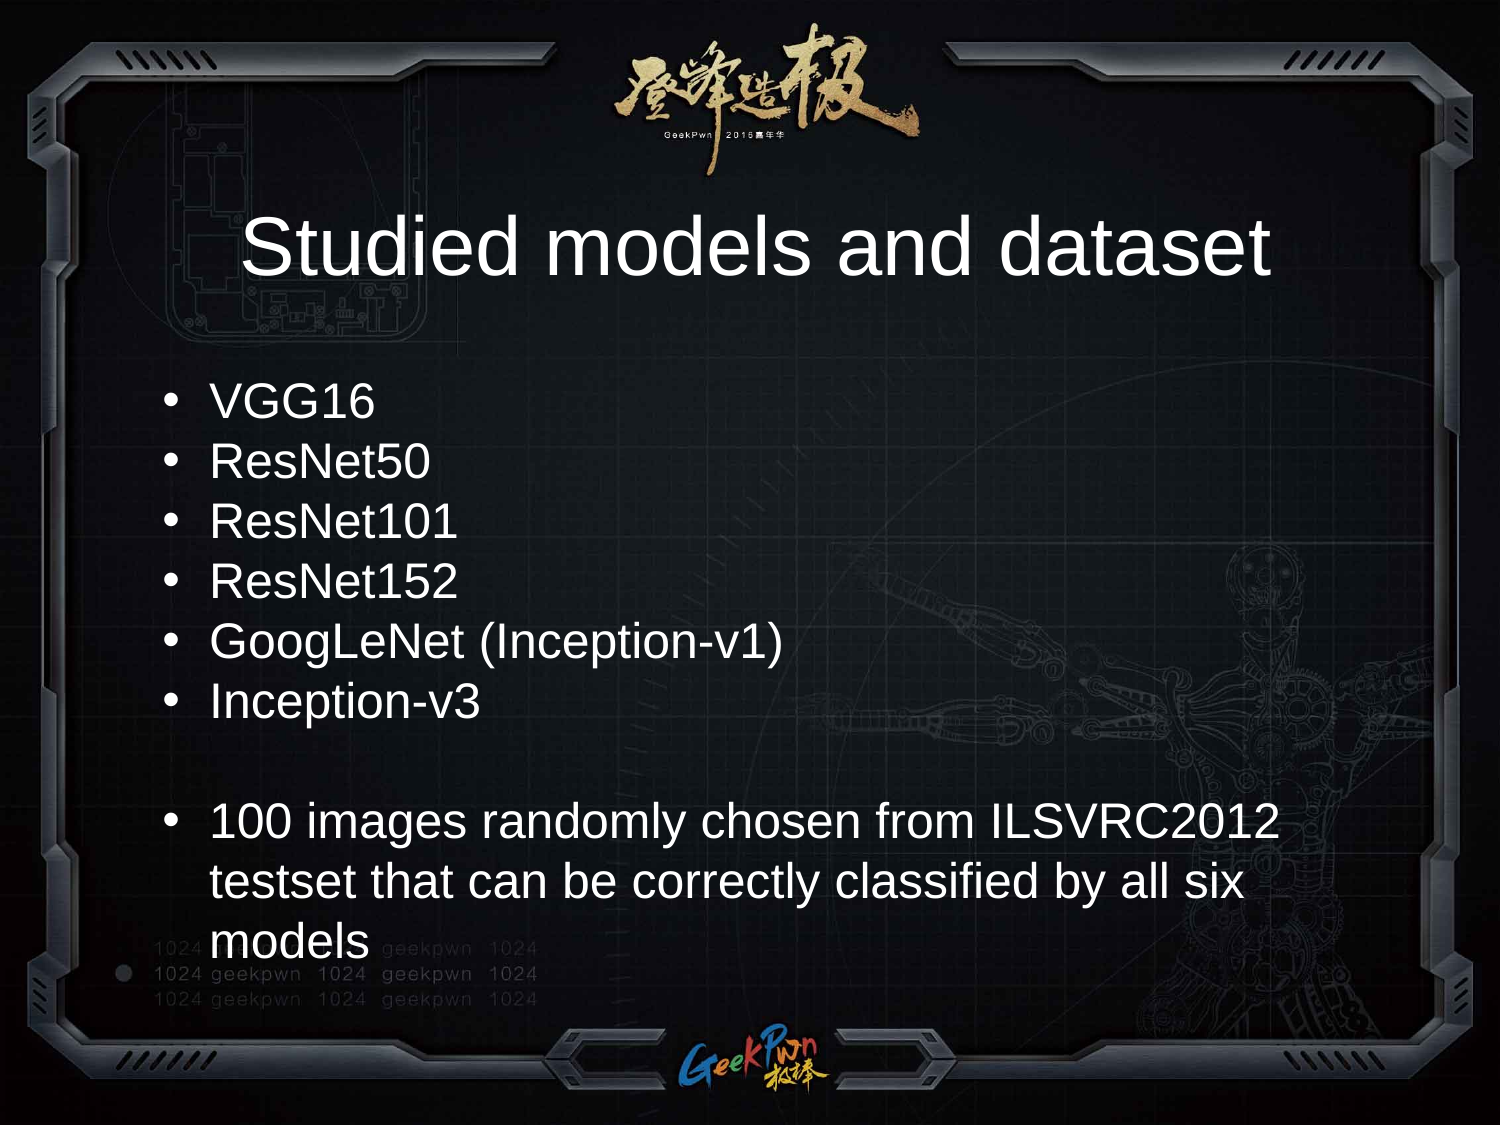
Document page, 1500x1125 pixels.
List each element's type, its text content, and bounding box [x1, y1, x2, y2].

picture [0, 0, 1500, 1125]
text_box VGG16 ResNet50 ResNet101 ResNet152 GoogLeNet (Inception-v1) Inception-v3 100 images randomly chosen from ILSVRC2012 testset that can be correctly classified by all six models [147, 361, 1400, 977]
text_box Studied models and dataset [194, 184, 1317, 300]
